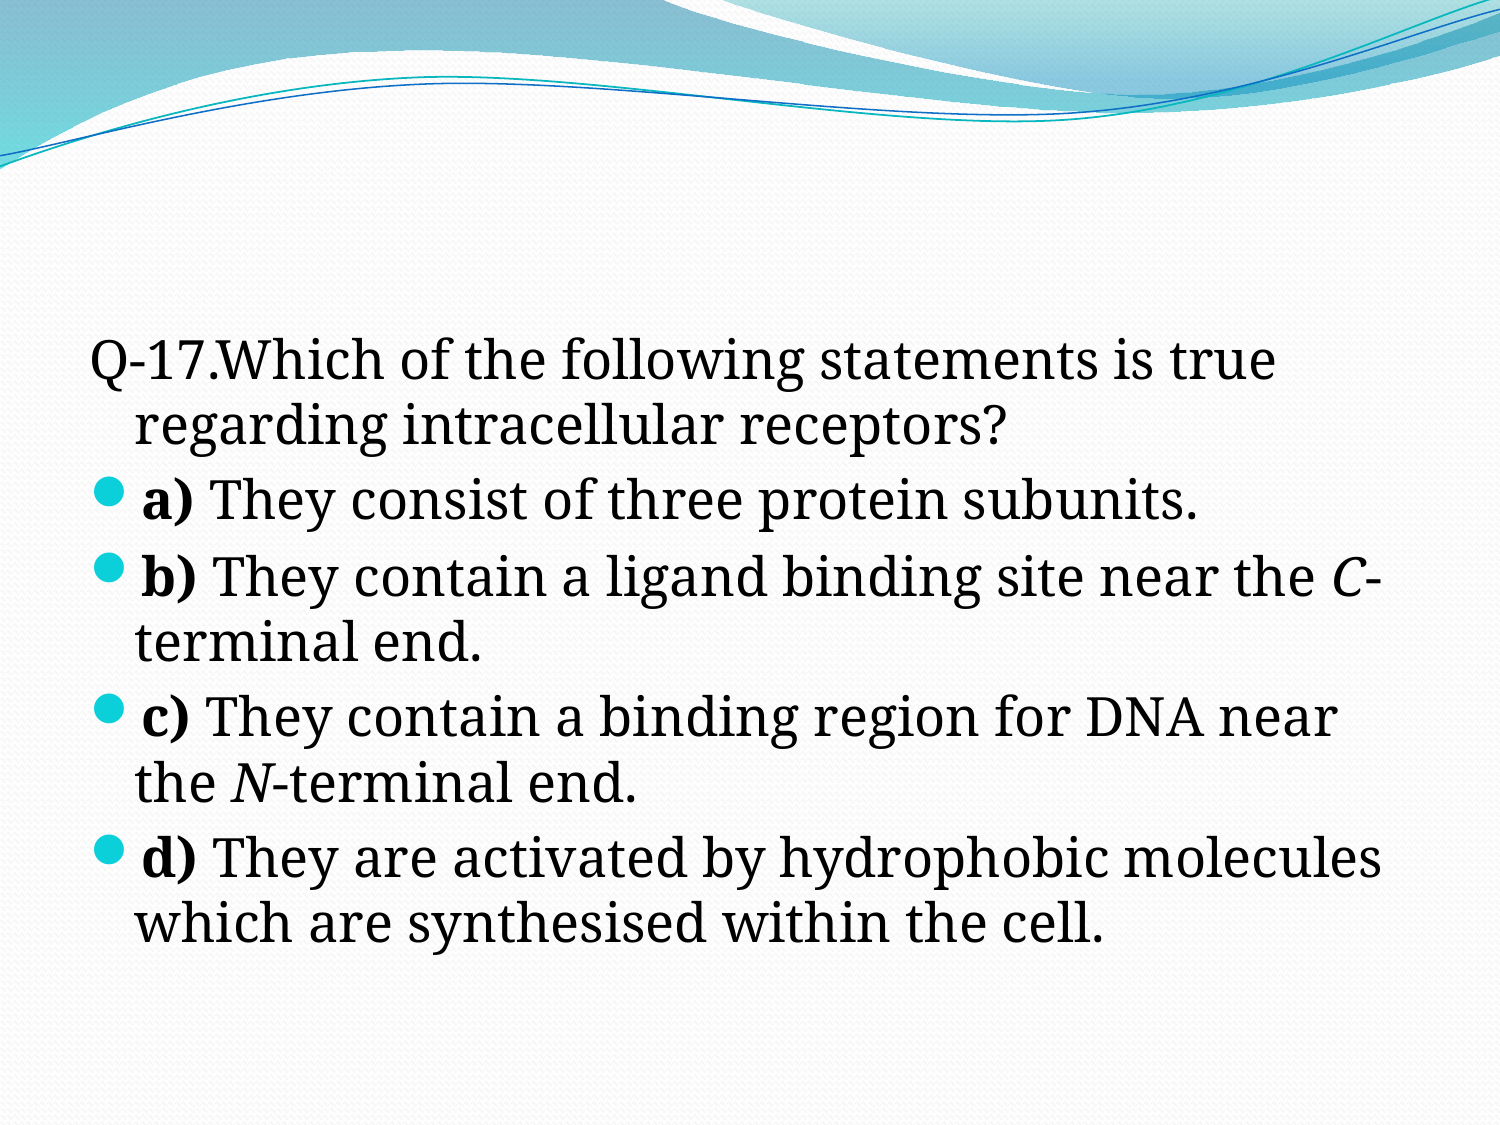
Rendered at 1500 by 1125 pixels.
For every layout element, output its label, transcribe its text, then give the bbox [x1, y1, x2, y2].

list Q-17.Which of the following statements is true regarding intracellular receptors? a) They consist of three protein subunits. b) They contain a ligand binding site near the C-terminal end. c) They contain a binding region for DNA near the N-terminal end. d) They are activated by hydrophobic molecules which are synthesised within the cell. [75, 317, 1425, 1038]
